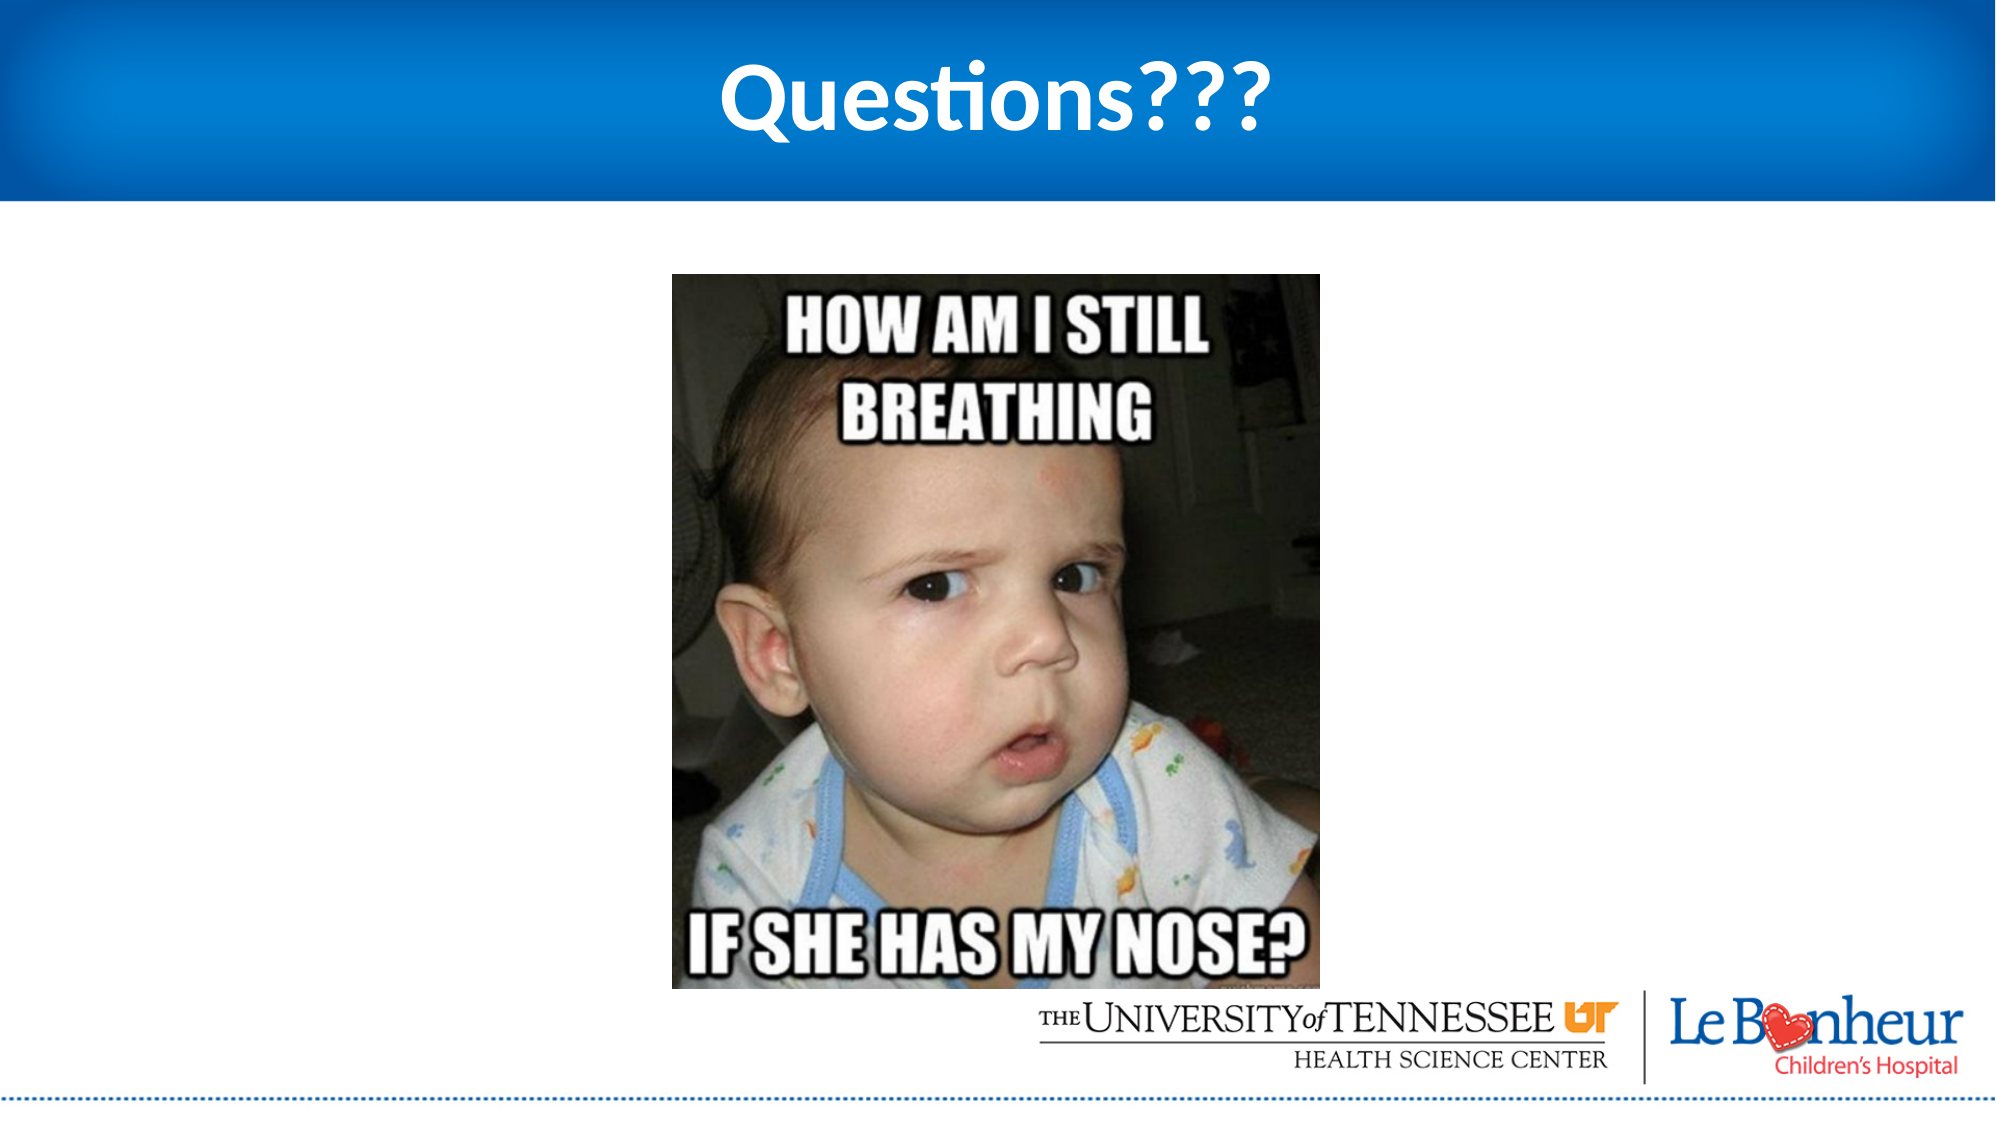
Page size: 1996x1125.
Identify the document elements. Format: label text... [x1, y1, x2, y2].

picture [0, 204, 1996, 1125]
title Questions??? [0, 0, 1996, 204]
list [672, 274, 1320, 989]
